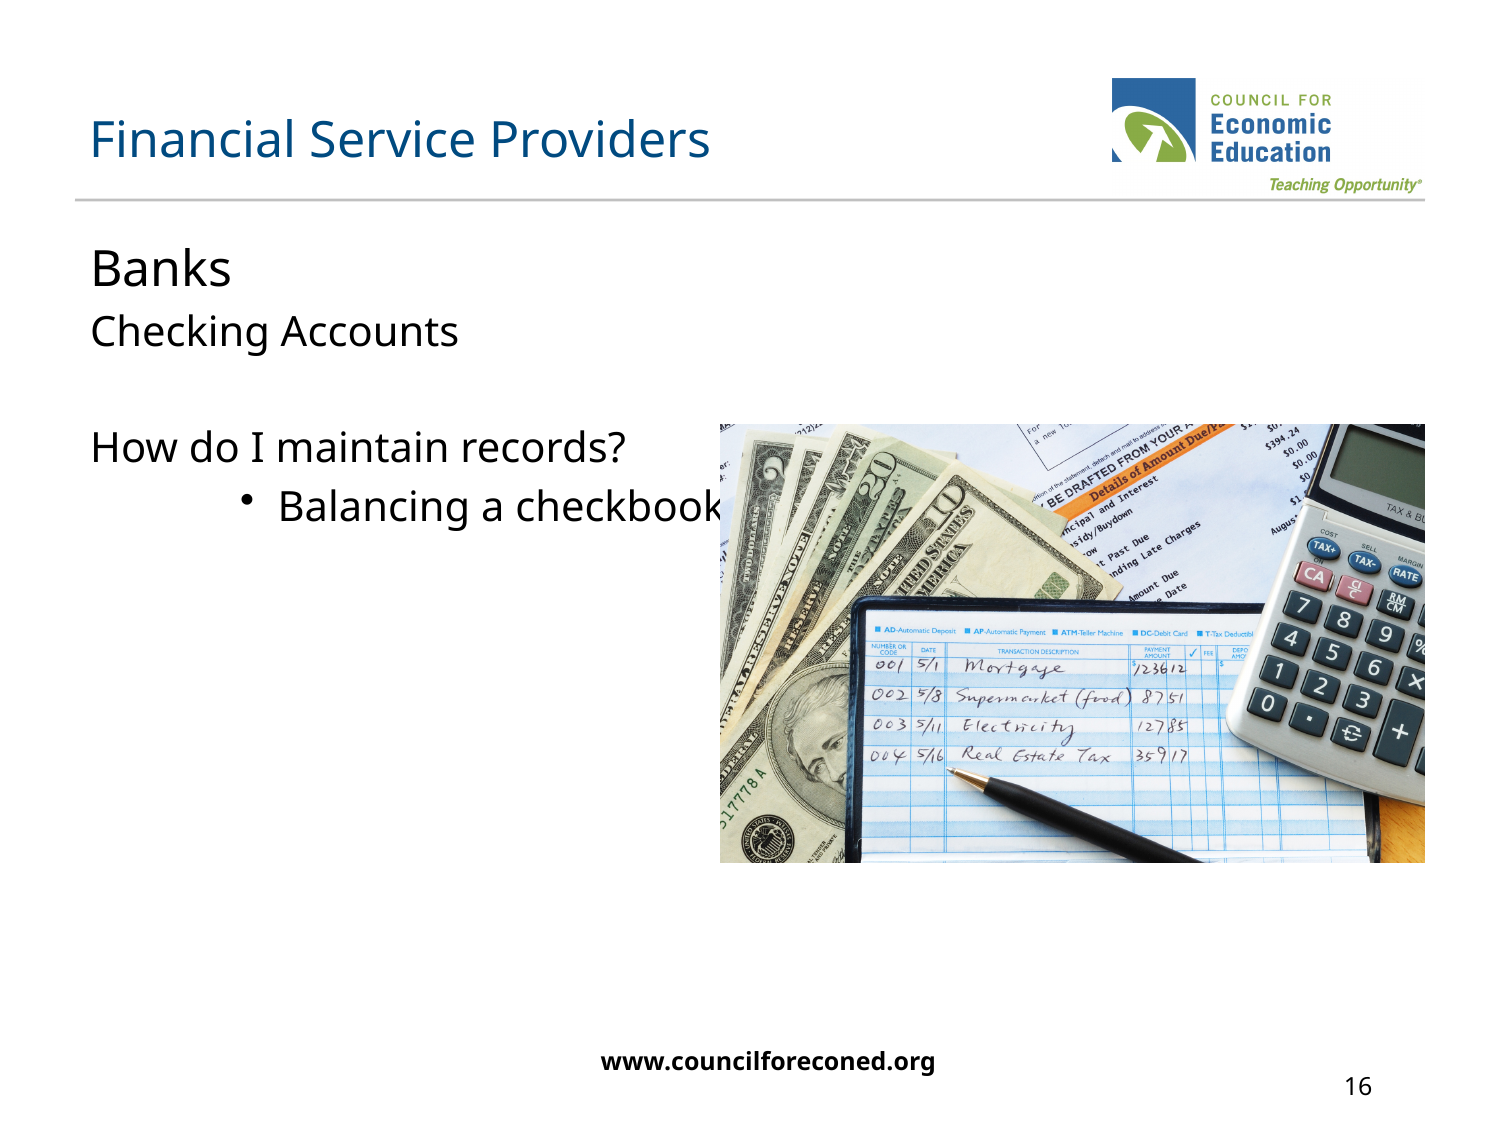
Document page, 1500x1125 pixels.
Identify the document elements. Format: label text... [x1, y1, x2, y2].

slide_number 16 [1074, 1062, 1388, 1125]
picture [1112, 78, 1425, 99]
title Financial Service Providers [75, 99, 1425, 200]
picture [719, 424, 1426, 863]
footer www.councilforeconed.org [123, 1037, 1420, 1113]
list Banks Checking Accounts How do I maintain records? Balancing a checkbook [75, 228, 1371, 950]
